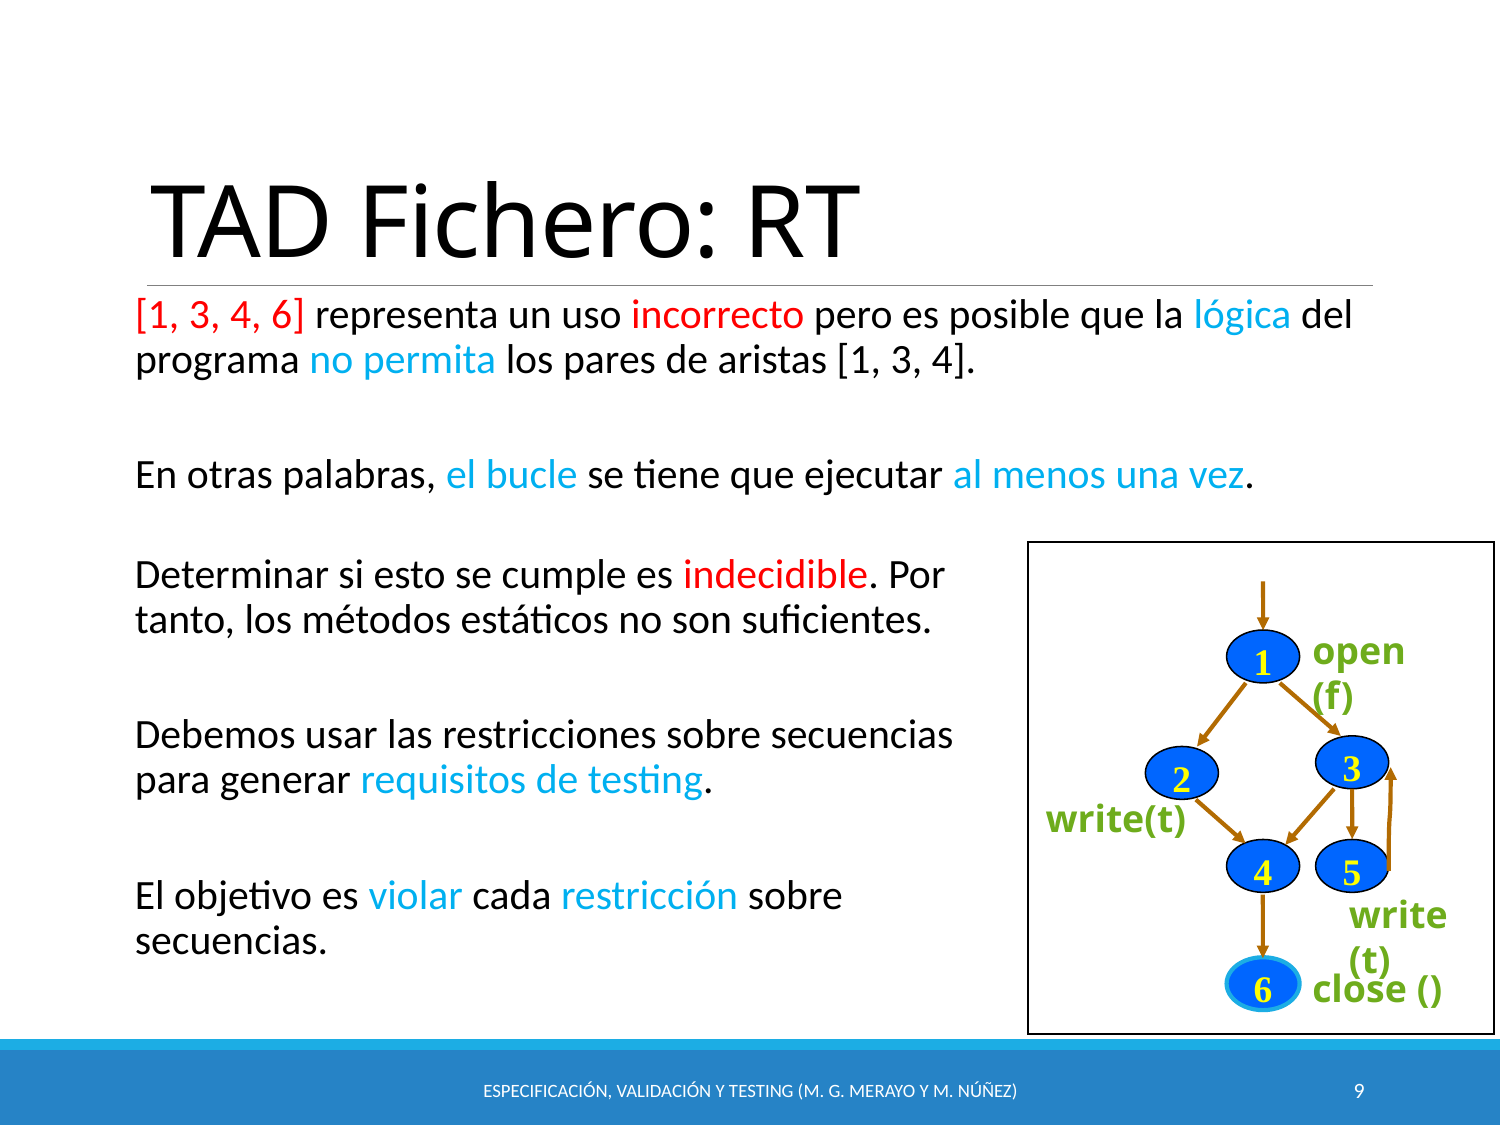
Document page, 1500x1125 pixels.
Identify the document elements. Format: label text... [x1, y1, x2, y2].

list [1, 3, 4, 6] representa un uso incorrecto pero es posible que la lógica del programa no permita los pares de aristas [1, 3, 4]. En otras palabras, el bucle se tiene que ejecutar al menos una vez. [135, 285, 1400, 526]
title TAD Fichero: RT [135, 47, 1373, 285]
footer Especificación, Validación y Testing (M. G. Merayo y M. Núñez) [453, 1059, 1047, 1120]
text_box Determinar si esto se cumple es indecidible. Por tanto, los métodos estáticos no son suficientes. Debemos usar las restricciones sobre secuencias para generar requisitos de testing. El objetivo es violar cada restricción sobre secuencias. [134, 545, 987, 1009]
slide_number 9 [1218, 1059, 1380, 1120]
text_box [1027, 541, 1500, 1035]
